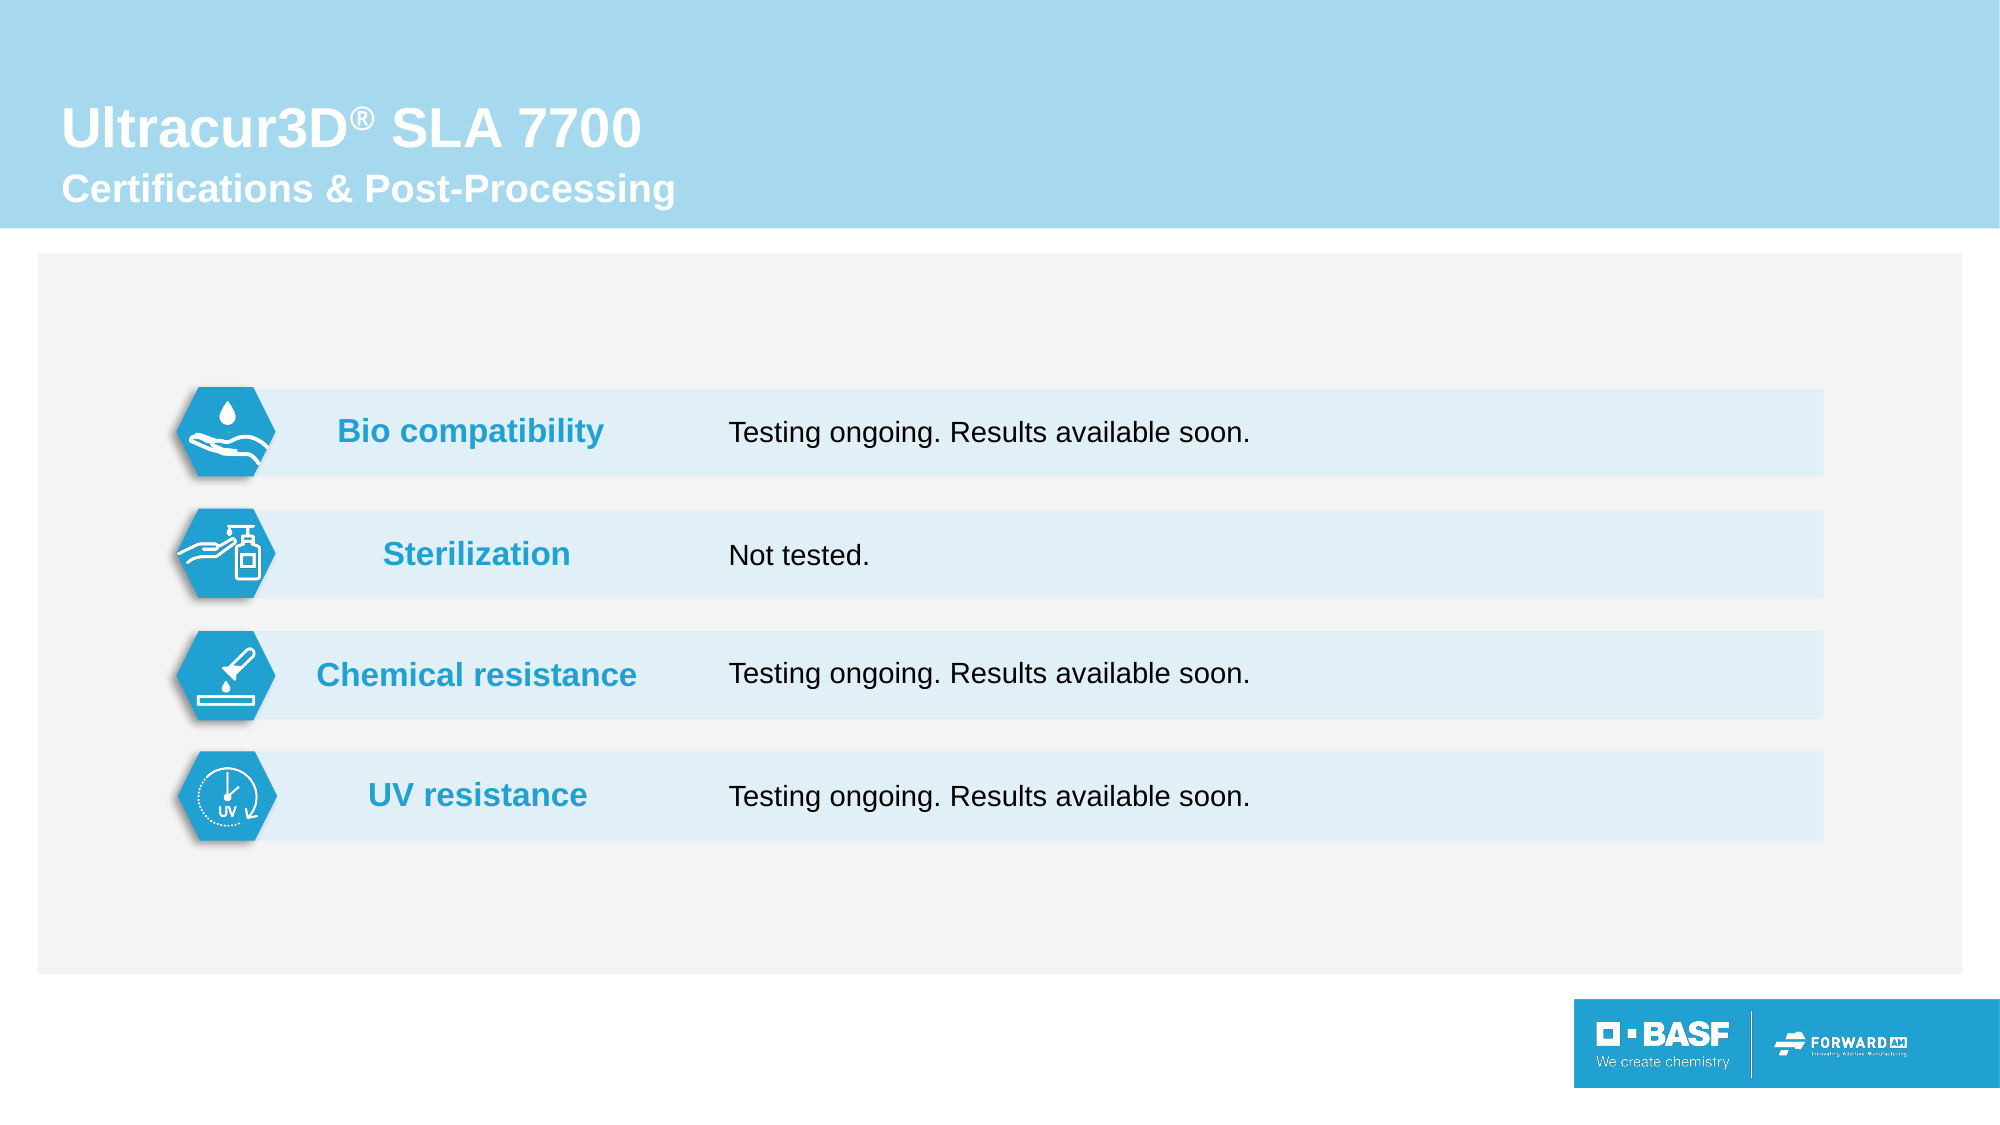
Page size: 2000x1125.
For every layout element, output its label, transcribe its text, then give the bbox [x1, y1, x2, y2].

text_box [176, 387, 1824, 841]
text_box Ultracur3D® SLA 7700 Certifications & Post-Processing [61, 69, 827, 229]
text_box [0, 0, 2000, 229]
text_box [1574, 999, 2000, 1088]
text_box [37, 252, 1963, 976]
